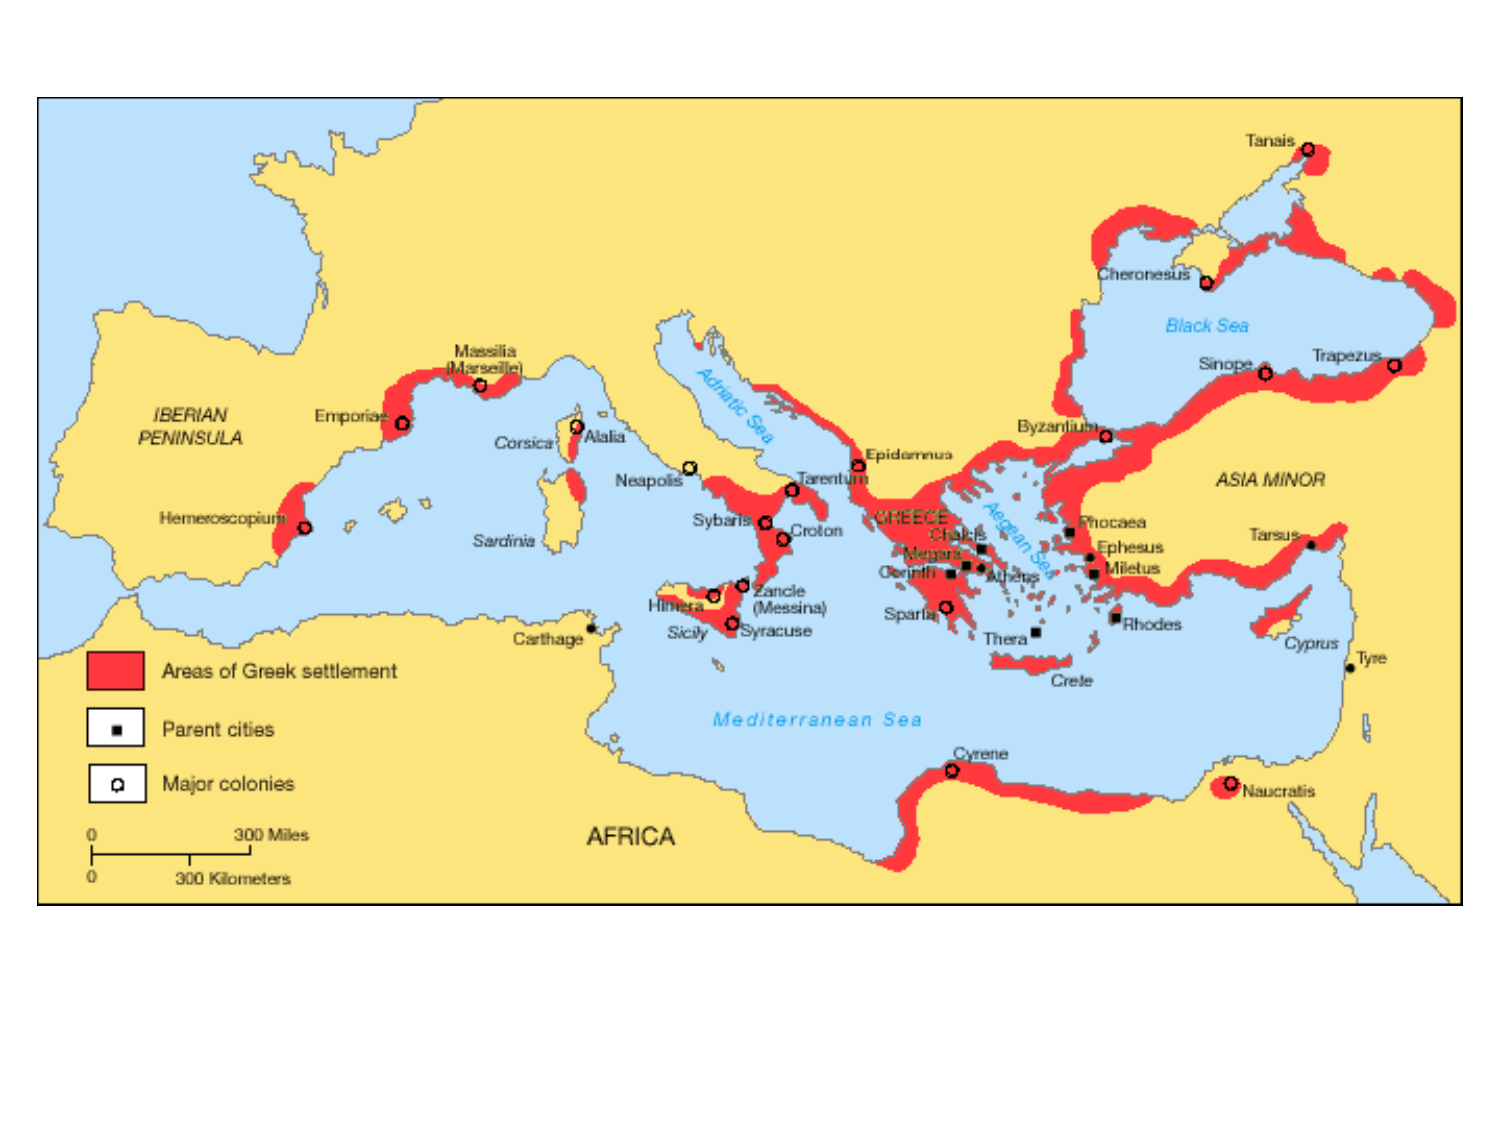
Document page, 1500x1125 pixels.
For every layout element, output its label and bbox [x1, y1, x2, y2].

picture [37, 97, 1463, 907]
